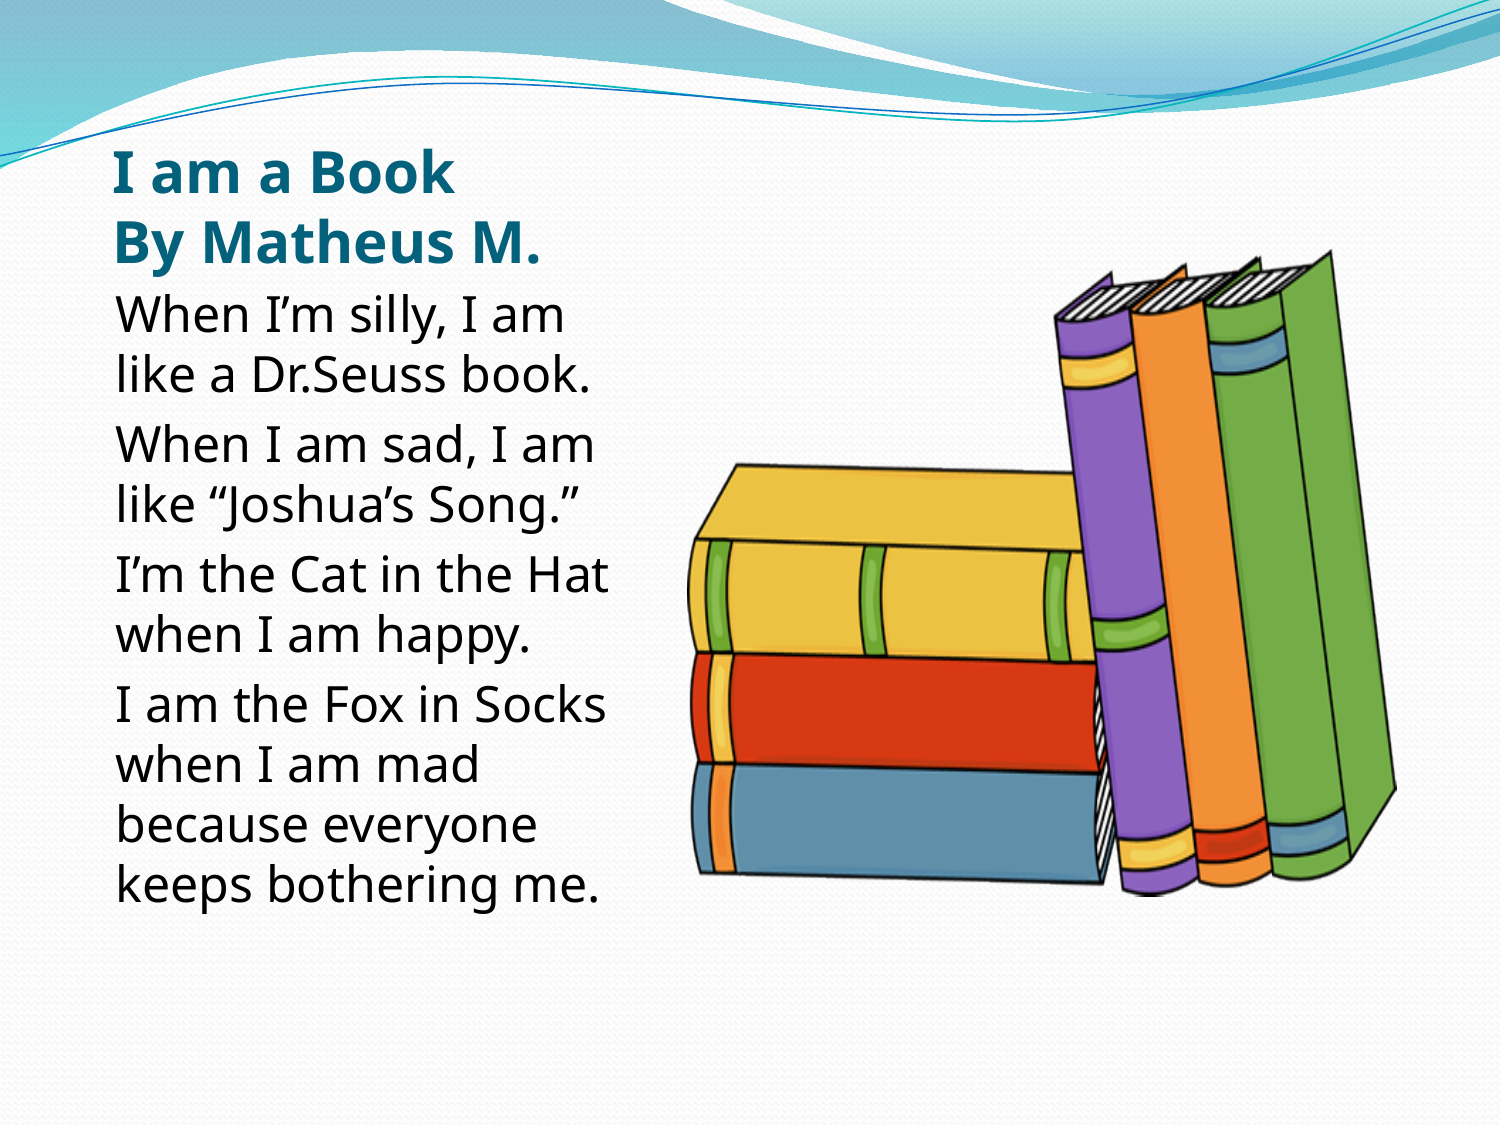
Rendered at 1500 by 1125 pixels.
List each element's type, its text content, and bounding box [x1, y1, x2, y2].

list When I’m silly, I am like a Dr.Seuss book. When I am sad, I am like “Joshua’s Song.” I’m the Cat in the Hat when I am happy. I am the Fox in Socks when I am mad because everyone keeps bothering me. [112, 275, 663, 938]
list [687, 249, 1397, 898]
title I am a Book By Matheus M. [112, 84, 563, 275]
